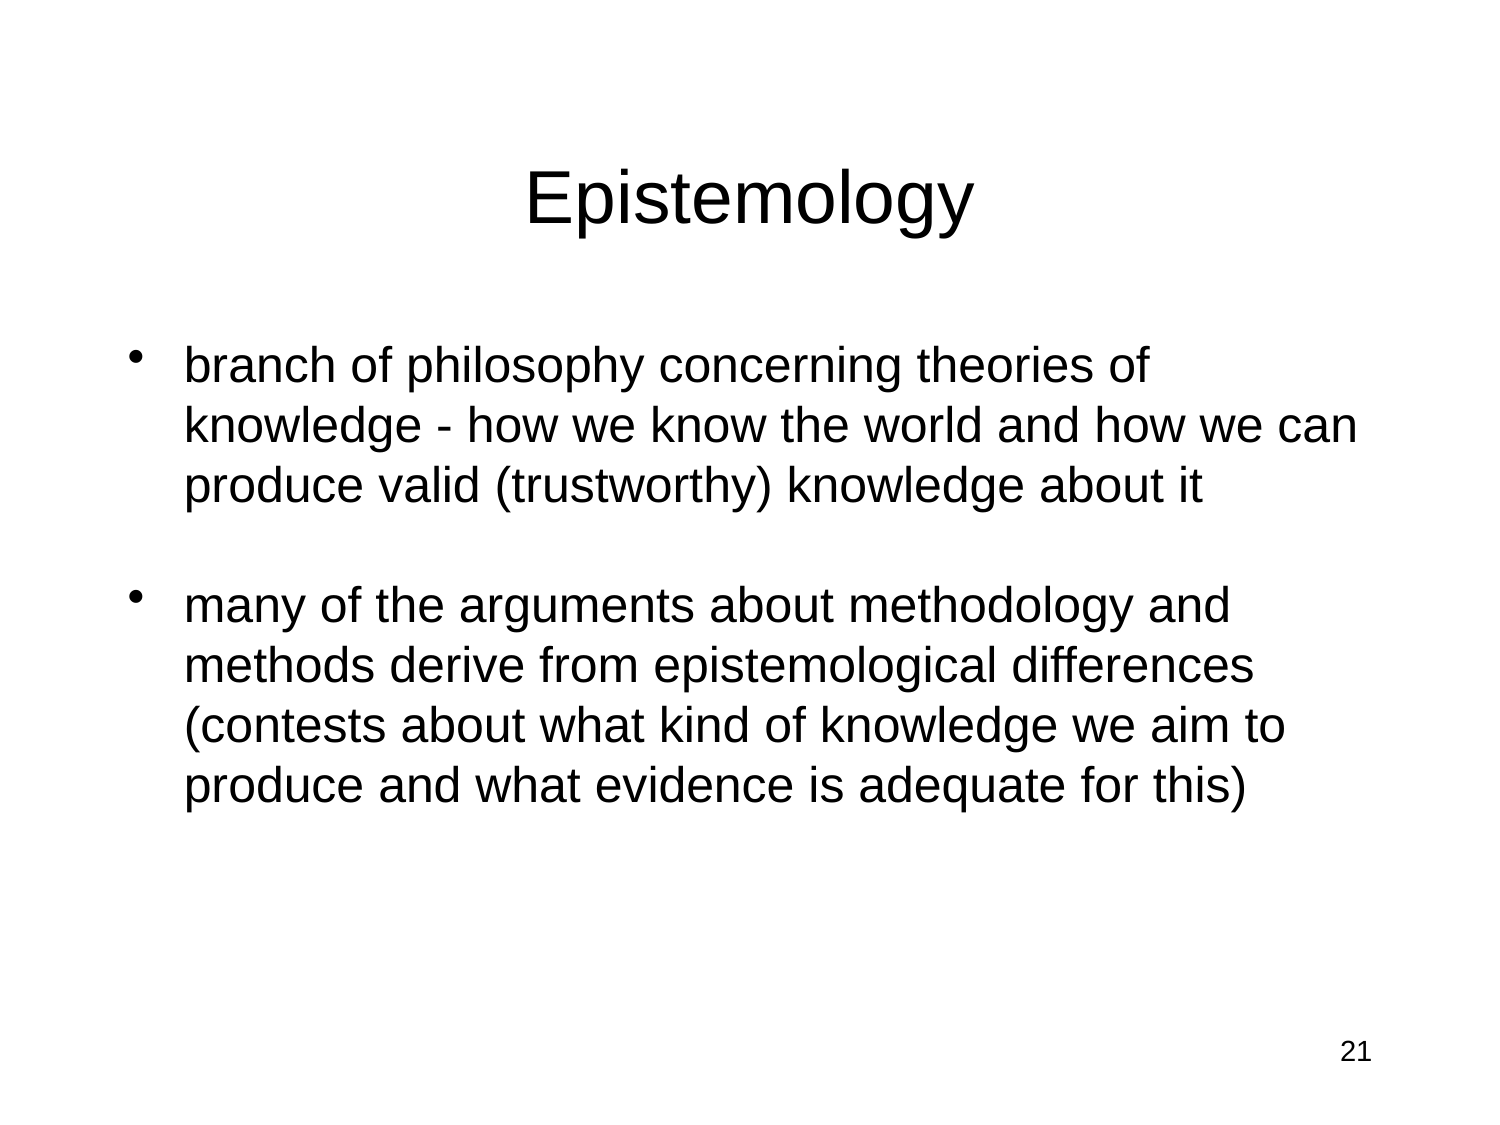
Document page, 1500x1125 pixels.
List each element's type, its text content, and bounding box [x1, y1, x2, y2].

list branch of philosophy concerning theories of knowledge - how we know the world and how we can produce valid (trustworthy) knowledge about it many of the arguments about methodology and methods derive from epistemological differences (contests about what kind of knowledge we aim to produce and what evidence is adequate for this) [112, 324, 1388, 1001]
slide_number 21 [1074, 1024, 1388, 1101]
title Epistemology [112, 99, 1388, 288]
